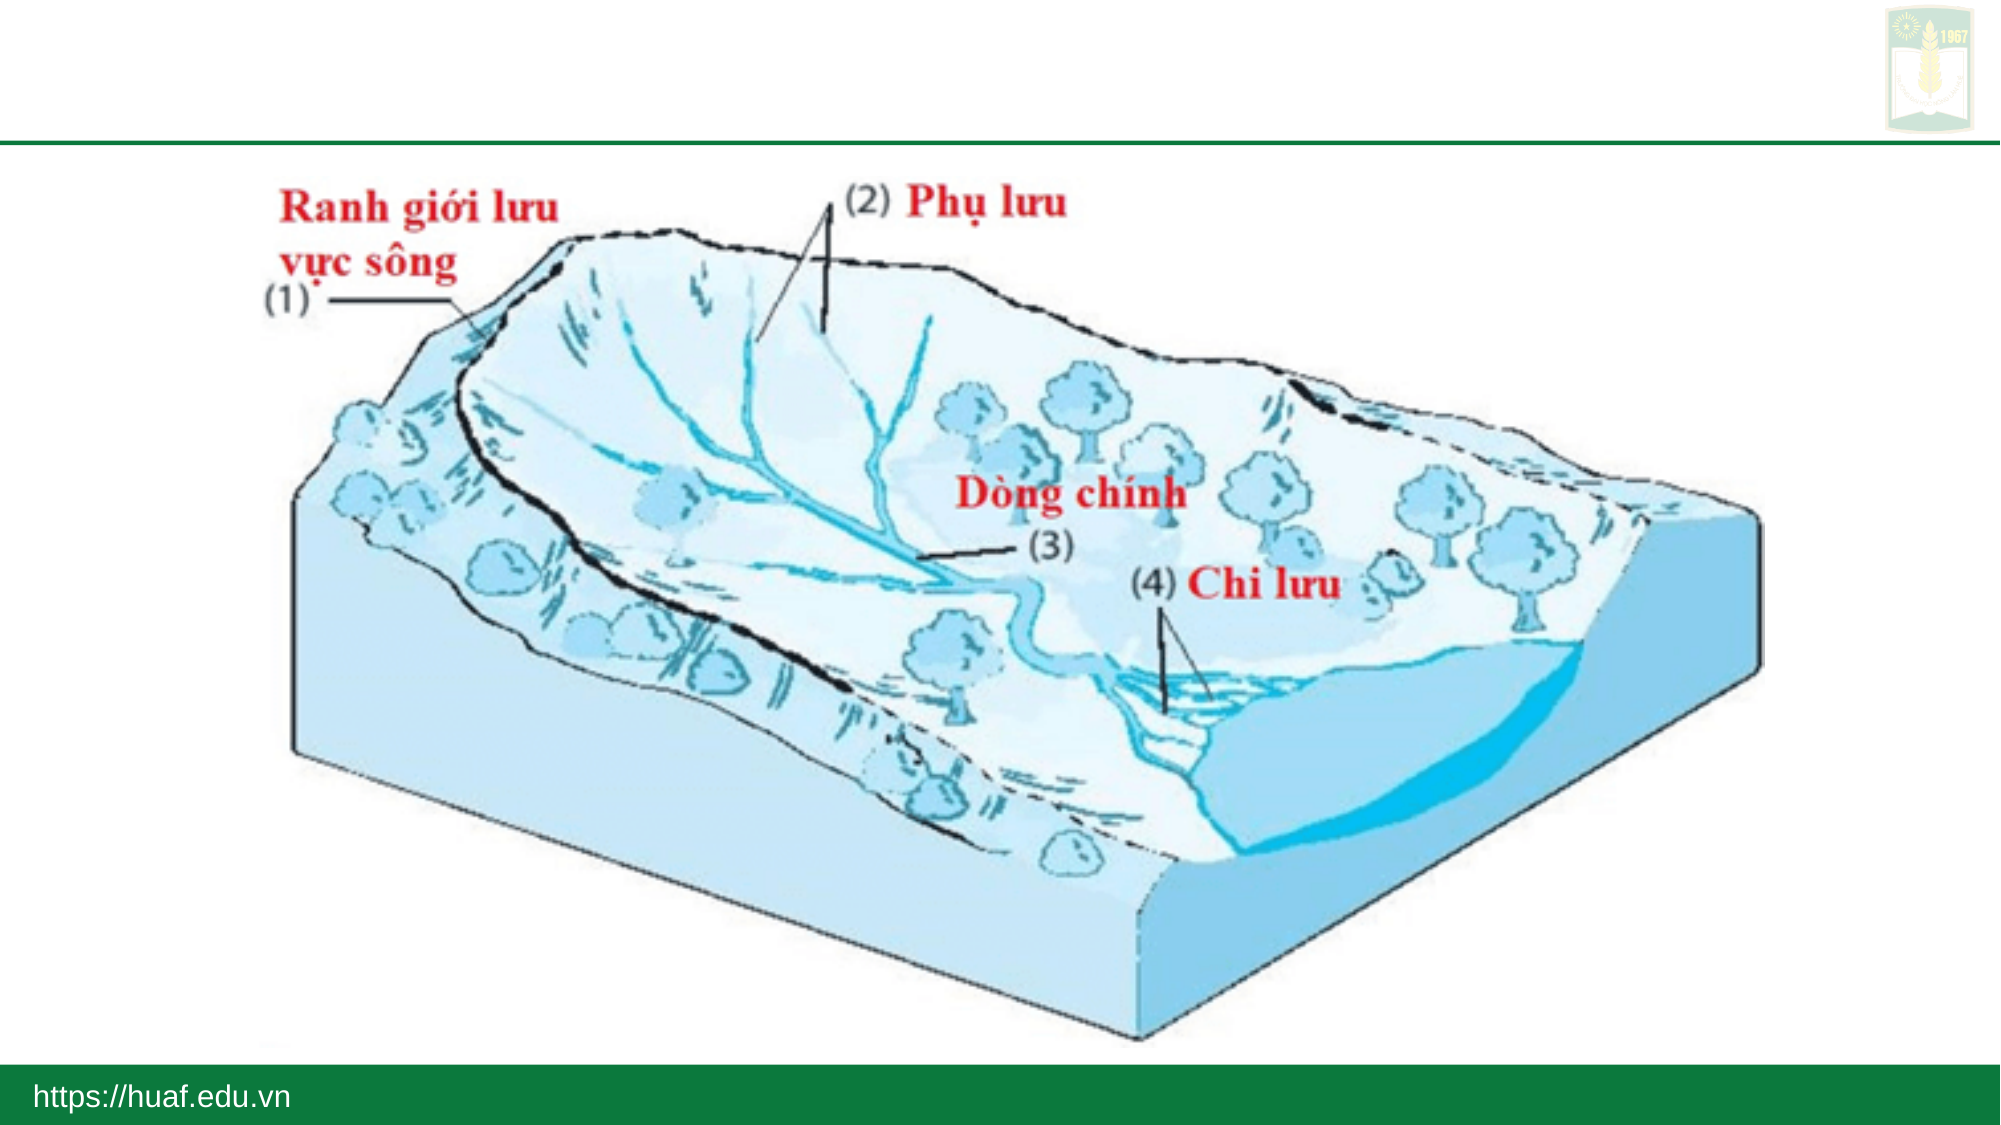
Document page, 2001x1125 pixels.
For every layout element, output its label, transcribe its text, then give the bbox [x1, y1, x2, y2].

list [259, 176, 1765, 1049]
footer https://huaf.edu.vn [0, 1065, 325, 1125]
picture [1867, 0, 2000, 148]
